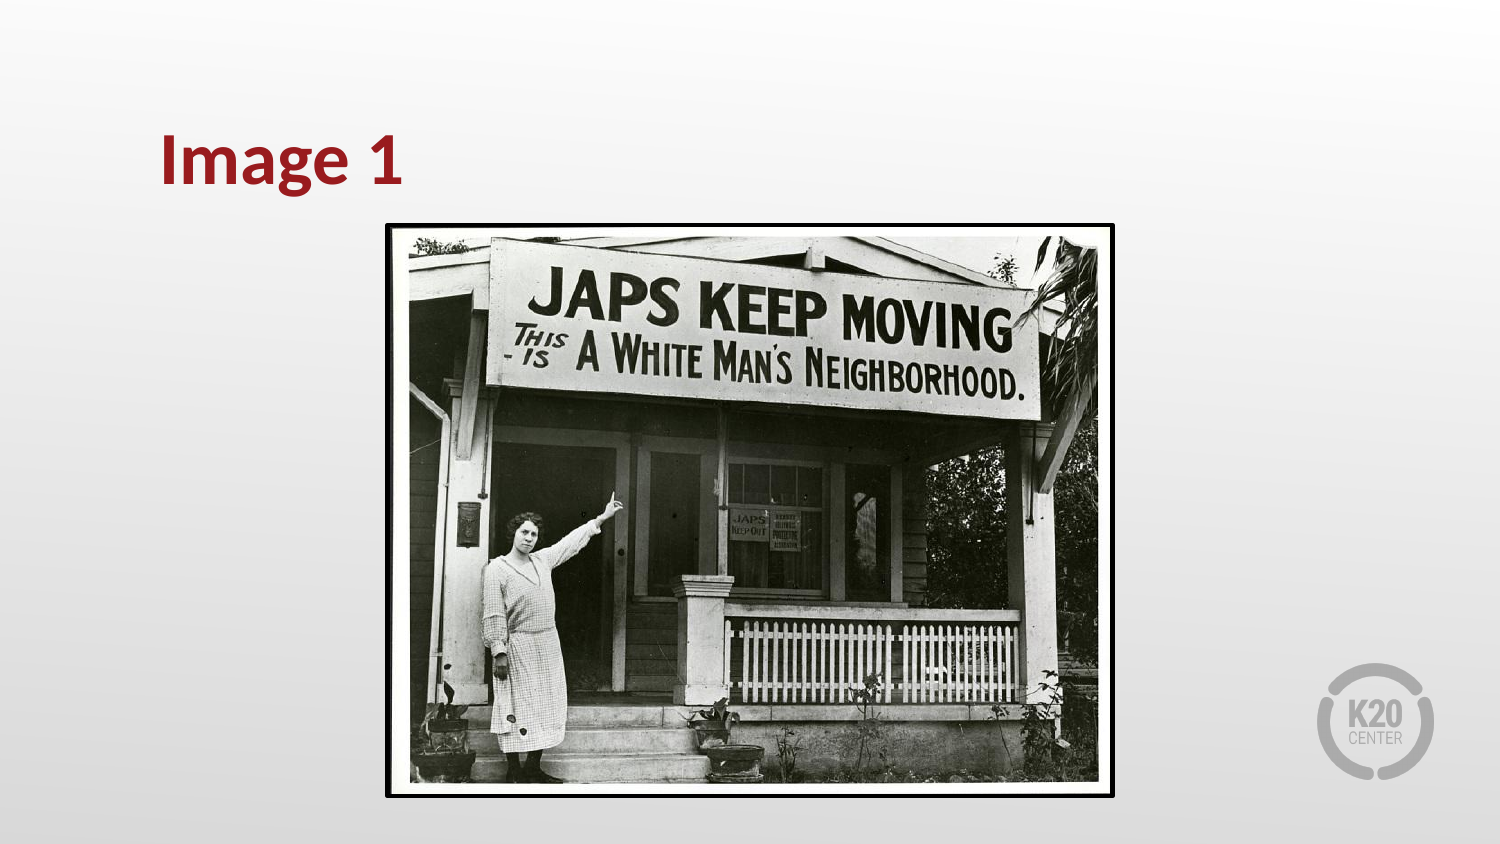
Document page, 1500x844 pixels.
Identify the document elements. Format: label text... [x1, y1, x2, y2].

picture [1300, 646, 1451, 797]
picture [389, 226, 1111, 794]
title Image 1 [75, 59, 490, 200]
